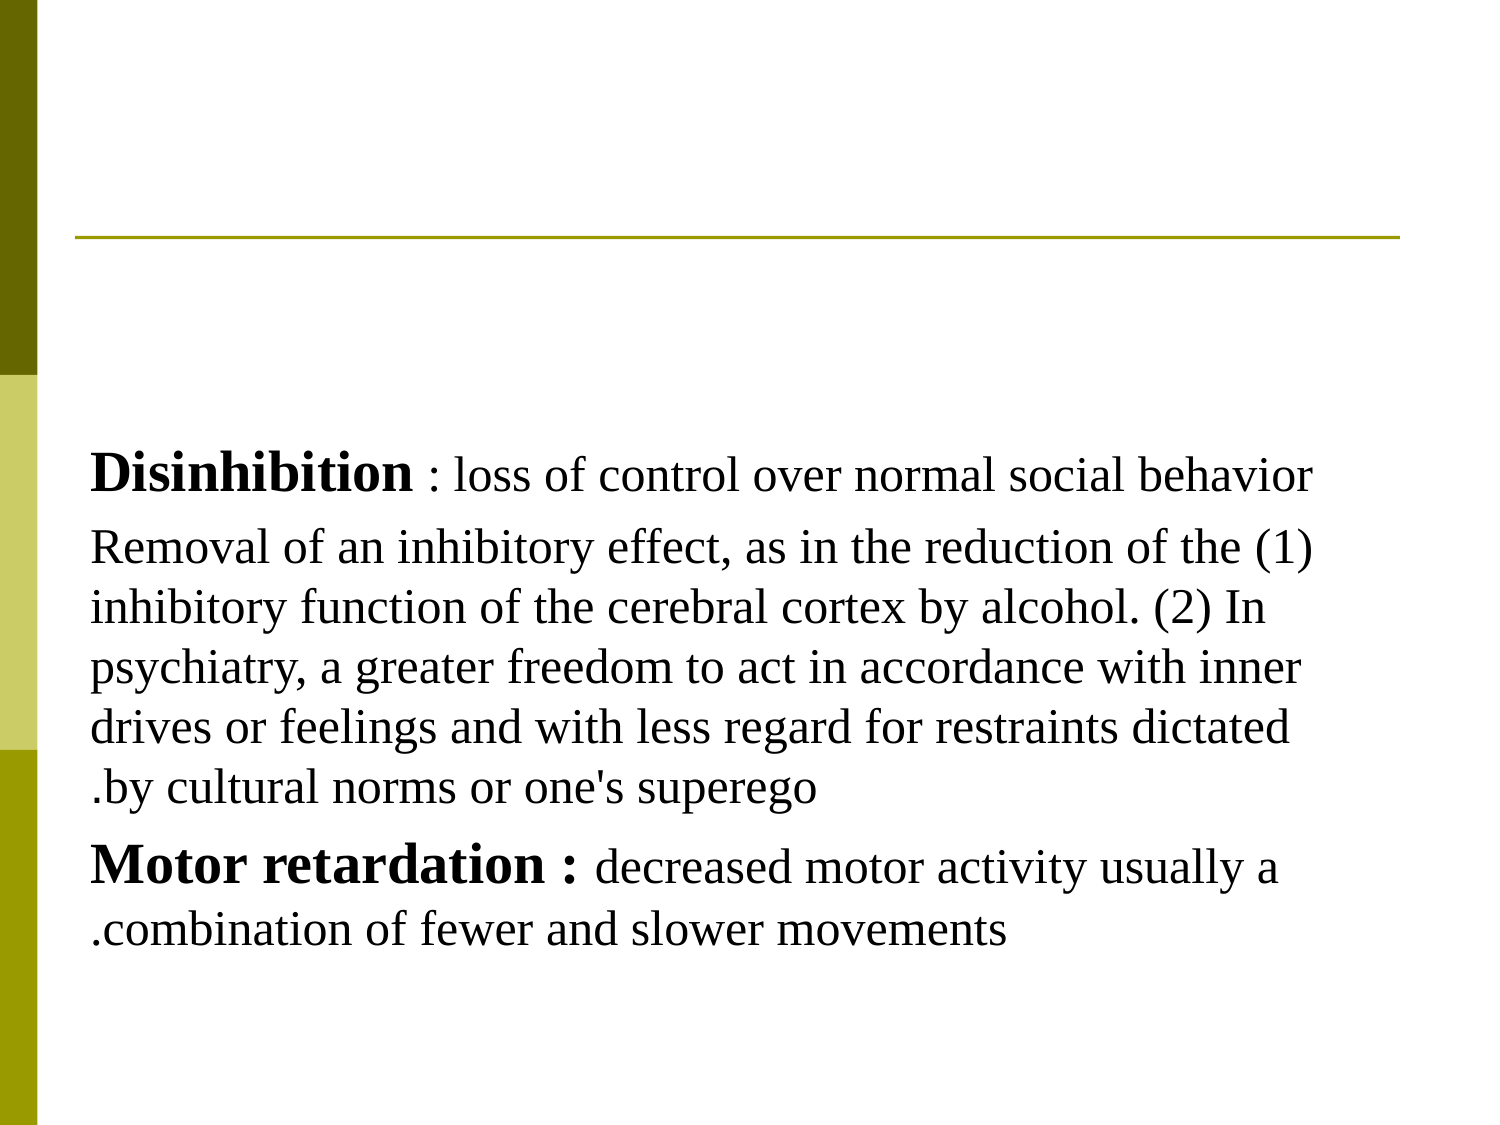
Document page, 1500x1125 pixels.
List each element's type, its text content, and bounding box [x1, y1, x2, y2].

list Disinhibition : loss of control over normal social behavior (1) Removal of an inhibitory effect, as in the reduction of the inhibitory function of the cerebral cortex by alcohol. (2) In psychiatry, a greater freedom to act in accordance with inner drives or feelings and with less regard for restraints dictated by cultural norms or one's superego. Motor retardation : decreased motor activity usually a combination of fewer and slower movements. [75, 262, 1425, 1006]
